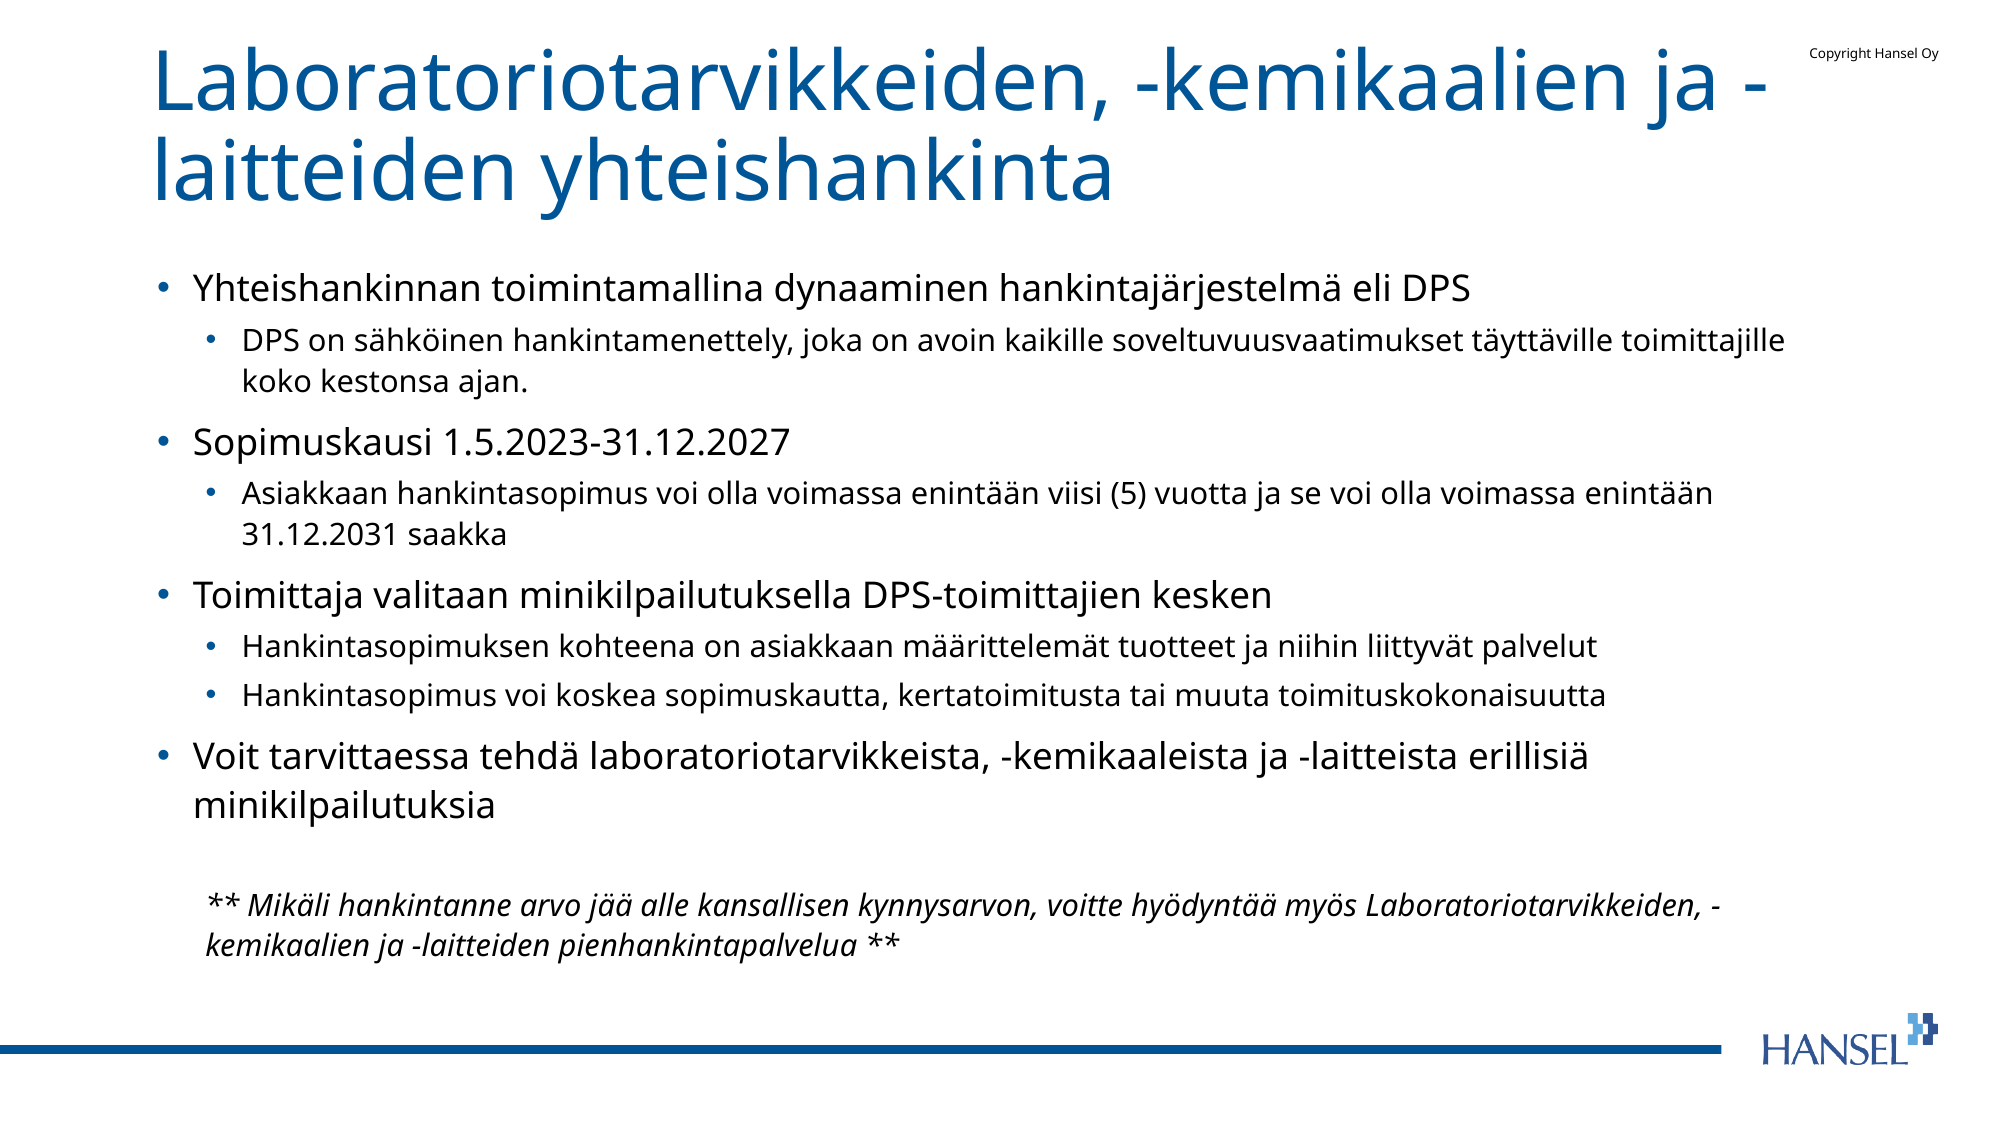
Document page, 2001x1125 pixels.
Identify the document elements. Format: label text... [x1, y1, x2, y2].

picture [1763, 1013, 1938, 1065]
list Yhteishankinnan toimintamallina dynaaminen hankintajärjestelmä eli DPS DPS on sähköinen hankintamenettely, joka on avoin kaikille soveltuvuusvaatimukset täyttäville toimittajille koko kestonsa ajan. Sopimuskausi 1.5.2023-31.12.2027 Asiakkaan hankintasopimus voi olla voimassa enintään viisi (5) vuotta ja se voi olla voimassa enintään 31.12.2031 saakka Toimittaja valitaan minikilpailutuksella DPS-toimittajien kesken Hankintasopimuksen kohteena on asiakkaan määrittelemät tuotteet ja niihin liittyvät palvelut Hankintasopimus voi koskea sopimuskautta, kertatoimitusta tai muuta toimituskokonaisuutta Voit tarvittaessa tehdä laboratoriotarvikkeista, -kemikaaleista ja -laitteista erillisiä minikilpailutuksia ** Mikäli hankintanne arvo jää alle kansallisen kynnysarvon, voitte hyödyntää myös Laboratoriotarvikkeiden, -kemikaalien ja -laitteiden pienhankintapalvelua ** [151, 252, 1877, 979]
title Laboratoriotarvikkeiden, -kemikaalien ja -laitteiden yhteishankinta [151, 73, 1877, 219]
picture [0, 1045, 1722, 1054]
